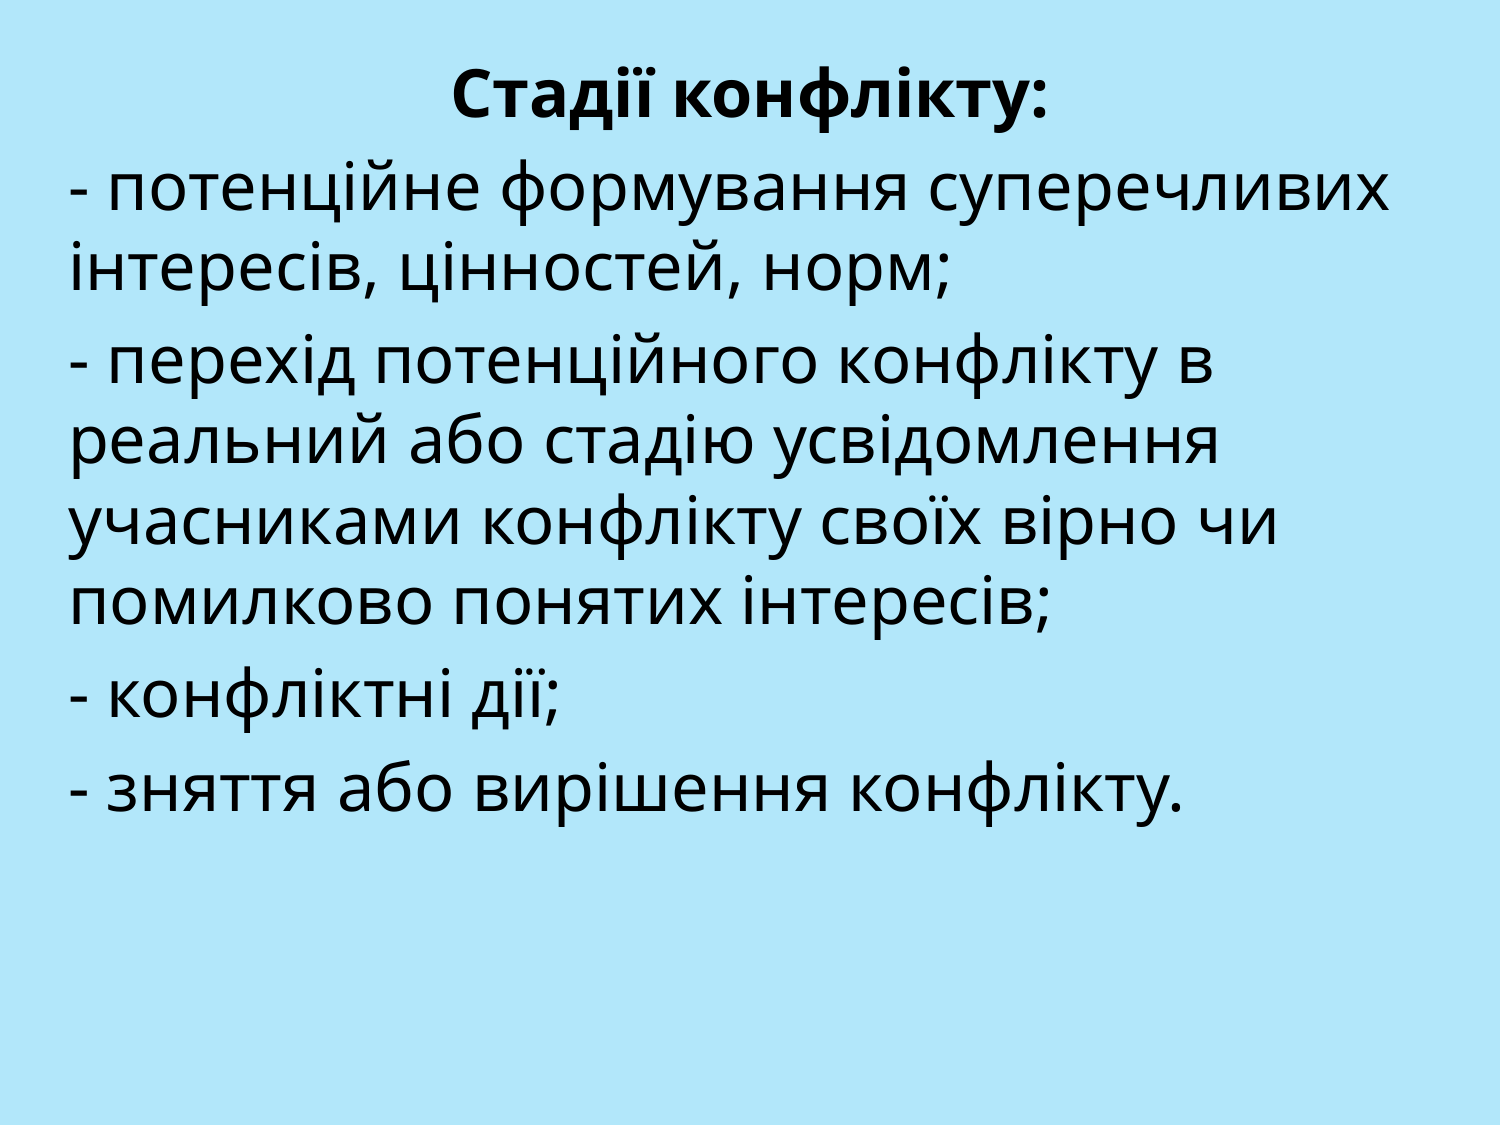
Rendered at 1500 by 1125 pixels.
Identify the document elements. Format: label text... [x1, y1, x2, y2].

list Стадії конфлікту: - потенційне формування суперечливих інтересів, цінностей, норм; - перехід потенційного конфлікту в реальний або стадію усвідомлення учасниками конфлікту своїх вірно чи помилково понятих інтересів; - конфліктні дії; - зняття або вирішення конфлікту. [53, 42, 1447, 1094]
